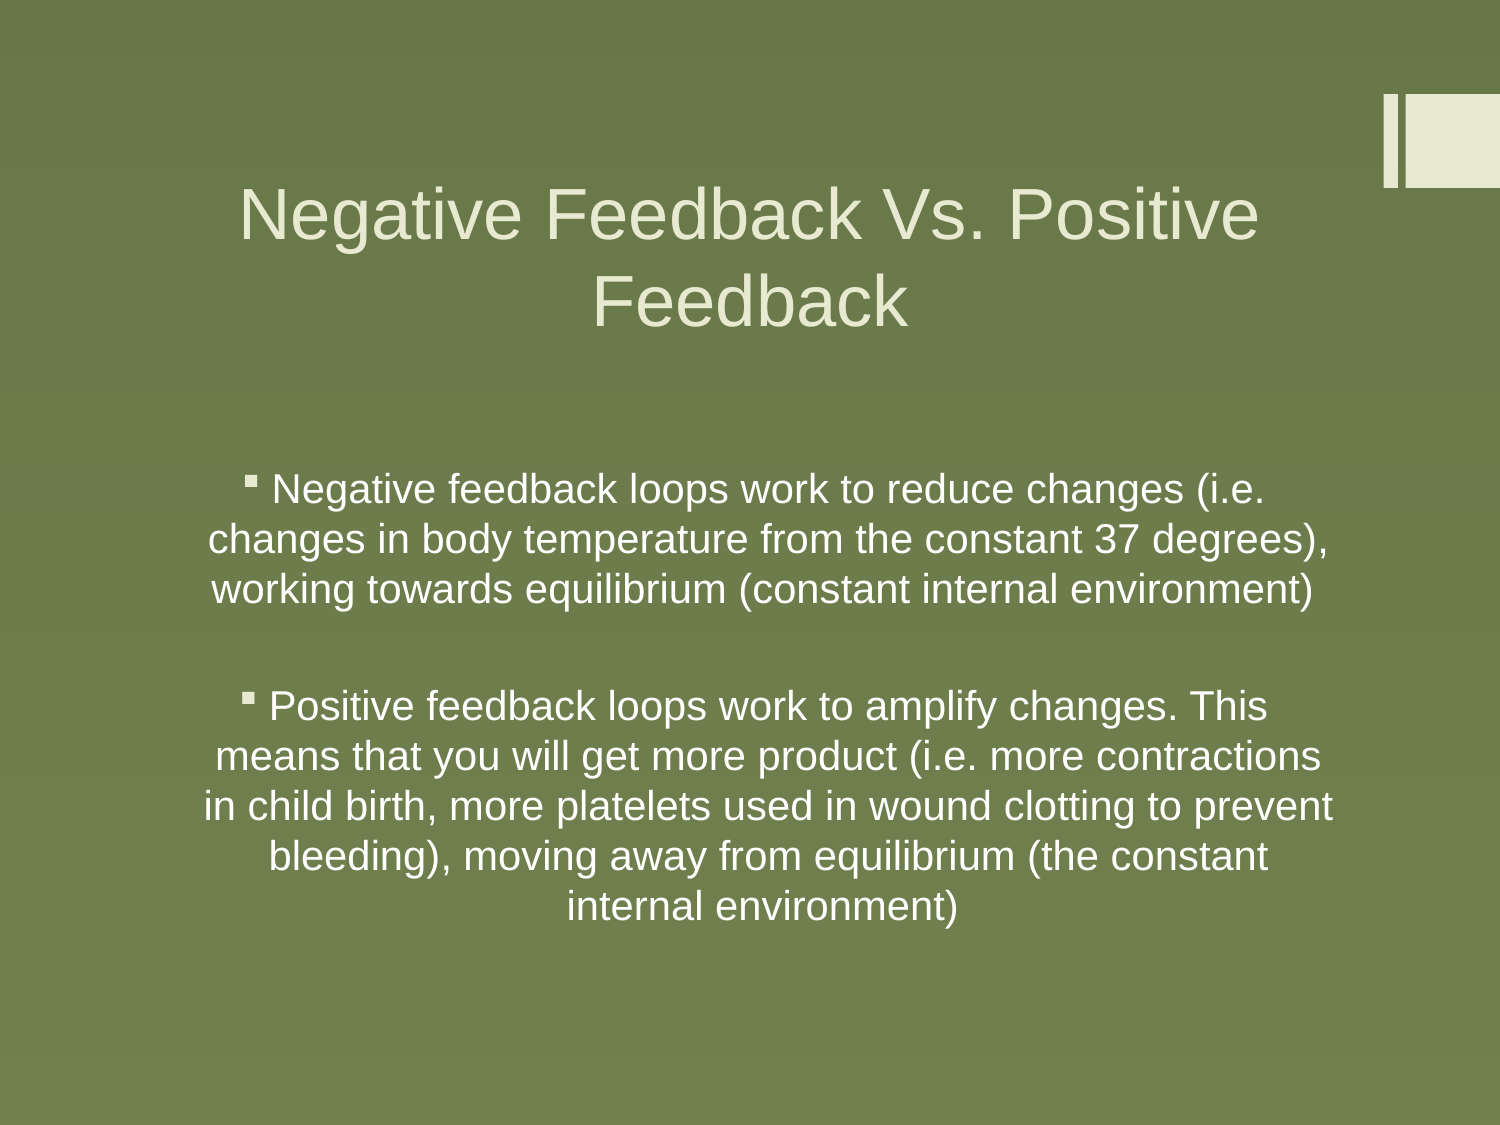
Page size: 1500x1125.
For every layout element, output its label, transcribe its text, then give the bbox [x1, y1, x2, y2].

title Negative Feedback Vs. Positive Feedback [150, 158, 1350, 349]
list Negative feedback loops work to reduce changes (i.e. changes in body temperature from the constant 37 degrees), working towards equilibrium (constant internal environment) Positive feedback loops work to amplify changes. This means that you will get more product (i.e. more contractions in child birth, more platelets used in wound clotting to prevent bleeding), moving away from equilibrium (the constant internal environment) [150, 454, 1350, 1035]
